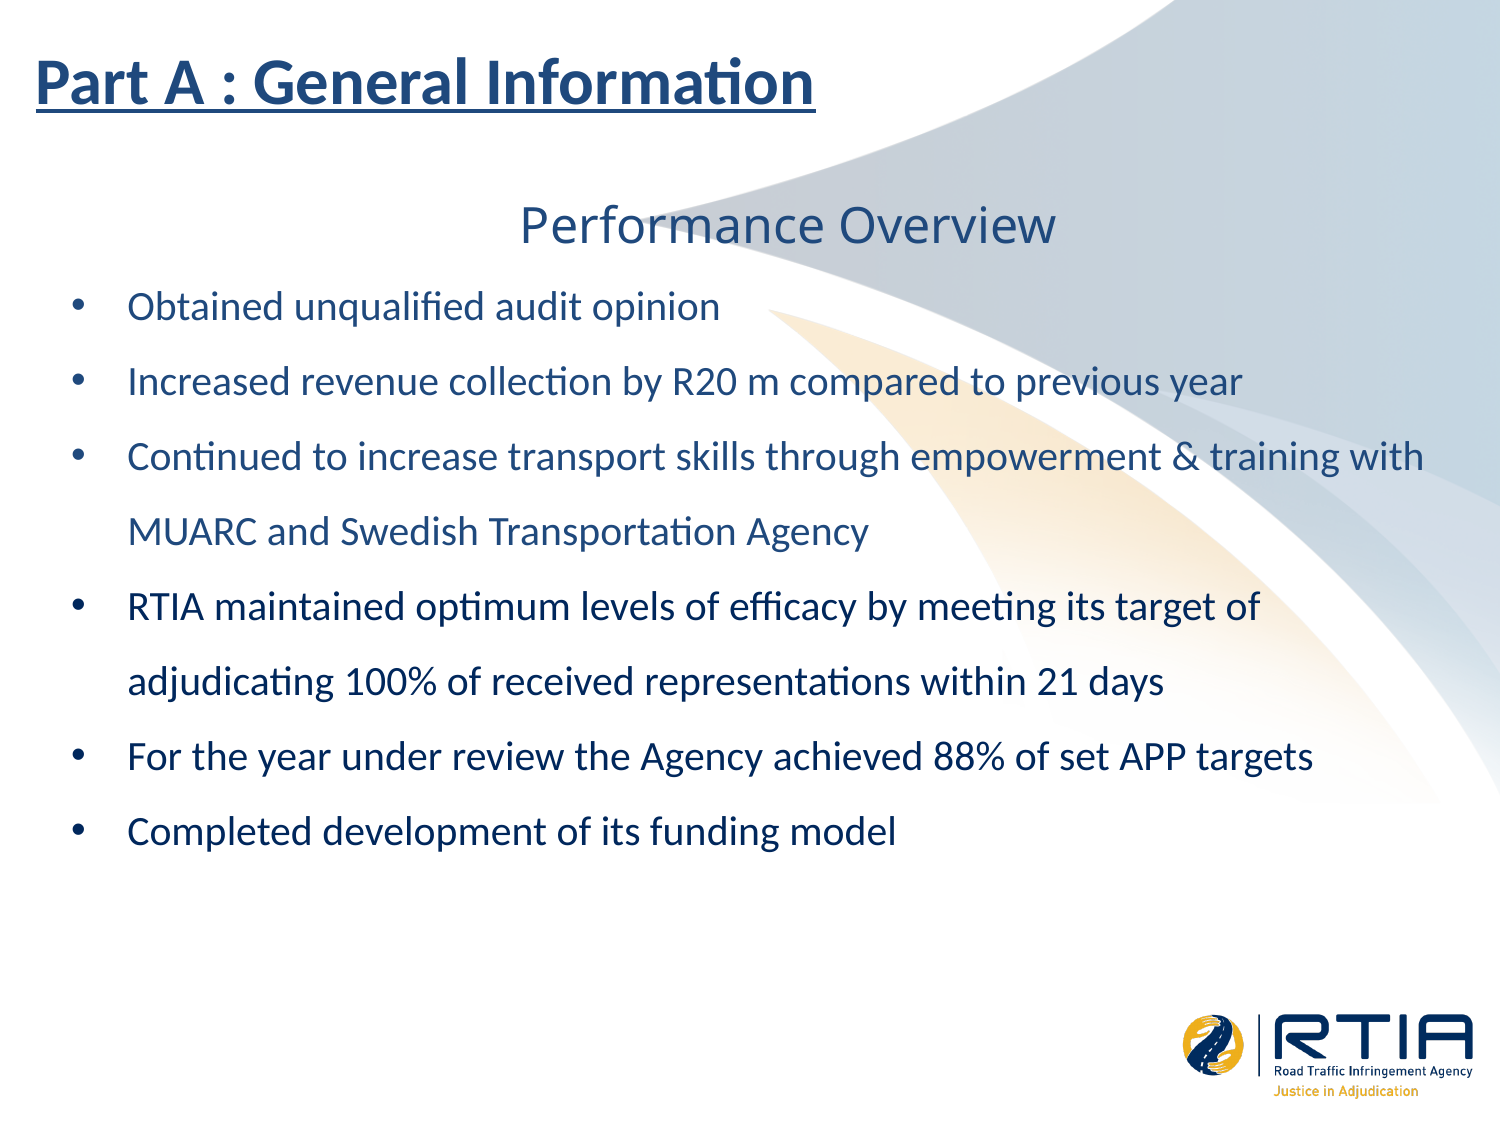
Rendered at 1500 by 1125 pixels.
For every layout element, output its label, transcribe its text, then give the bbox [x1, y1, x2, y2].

picture [633, 0, 1500, 806]
text_box Part A : General Information [20, 0, 631, 157]
picture [1082, 873, 1500, 1125]
text_box Performance Overview Obtained unqualified audit opinion Increased revenue collection by R20 m compared to previous year Continued to increase transport skills through empowerment & training with MUARC and Swedish Transportation Agency RTIA maintained optimum levels of efficacy by meeting its target of adjudicating 100% of received representations within 21 days For the year under review the Agency achieved 88% of set APP targets Completed development of its funding model [56, 156, 1446, 937]
